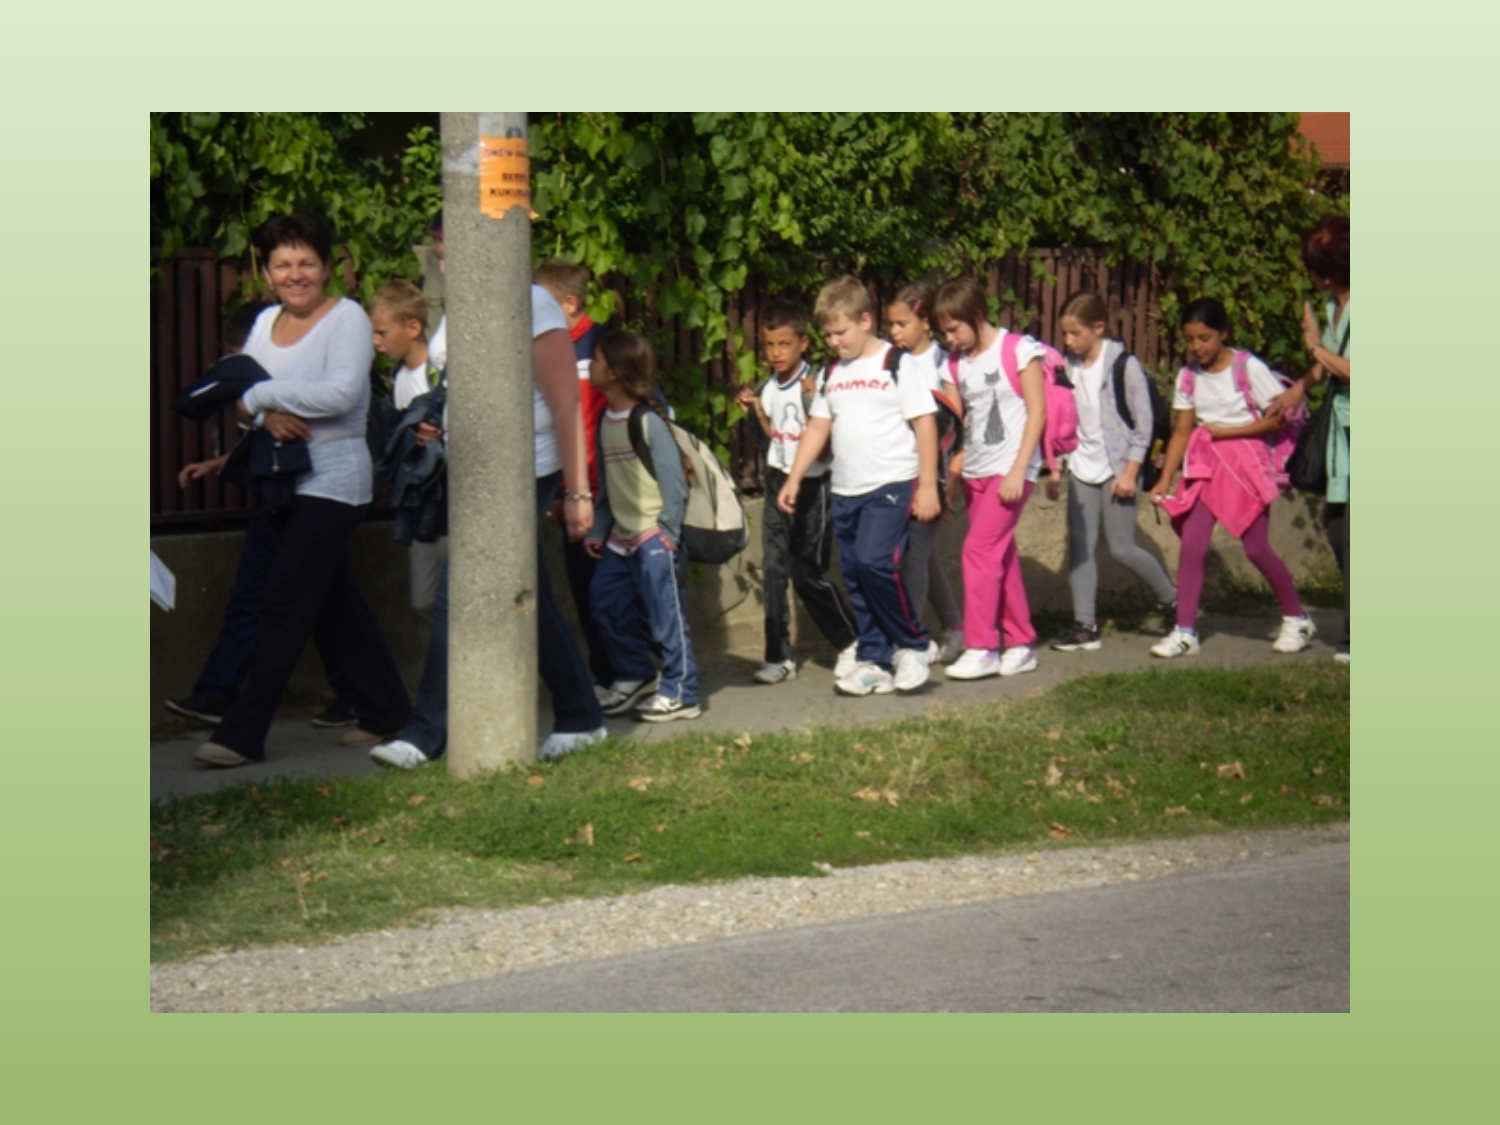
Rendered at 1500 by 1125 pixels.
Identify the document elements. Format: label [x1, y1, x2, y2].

picture [149, 112, 1351, 1013]
